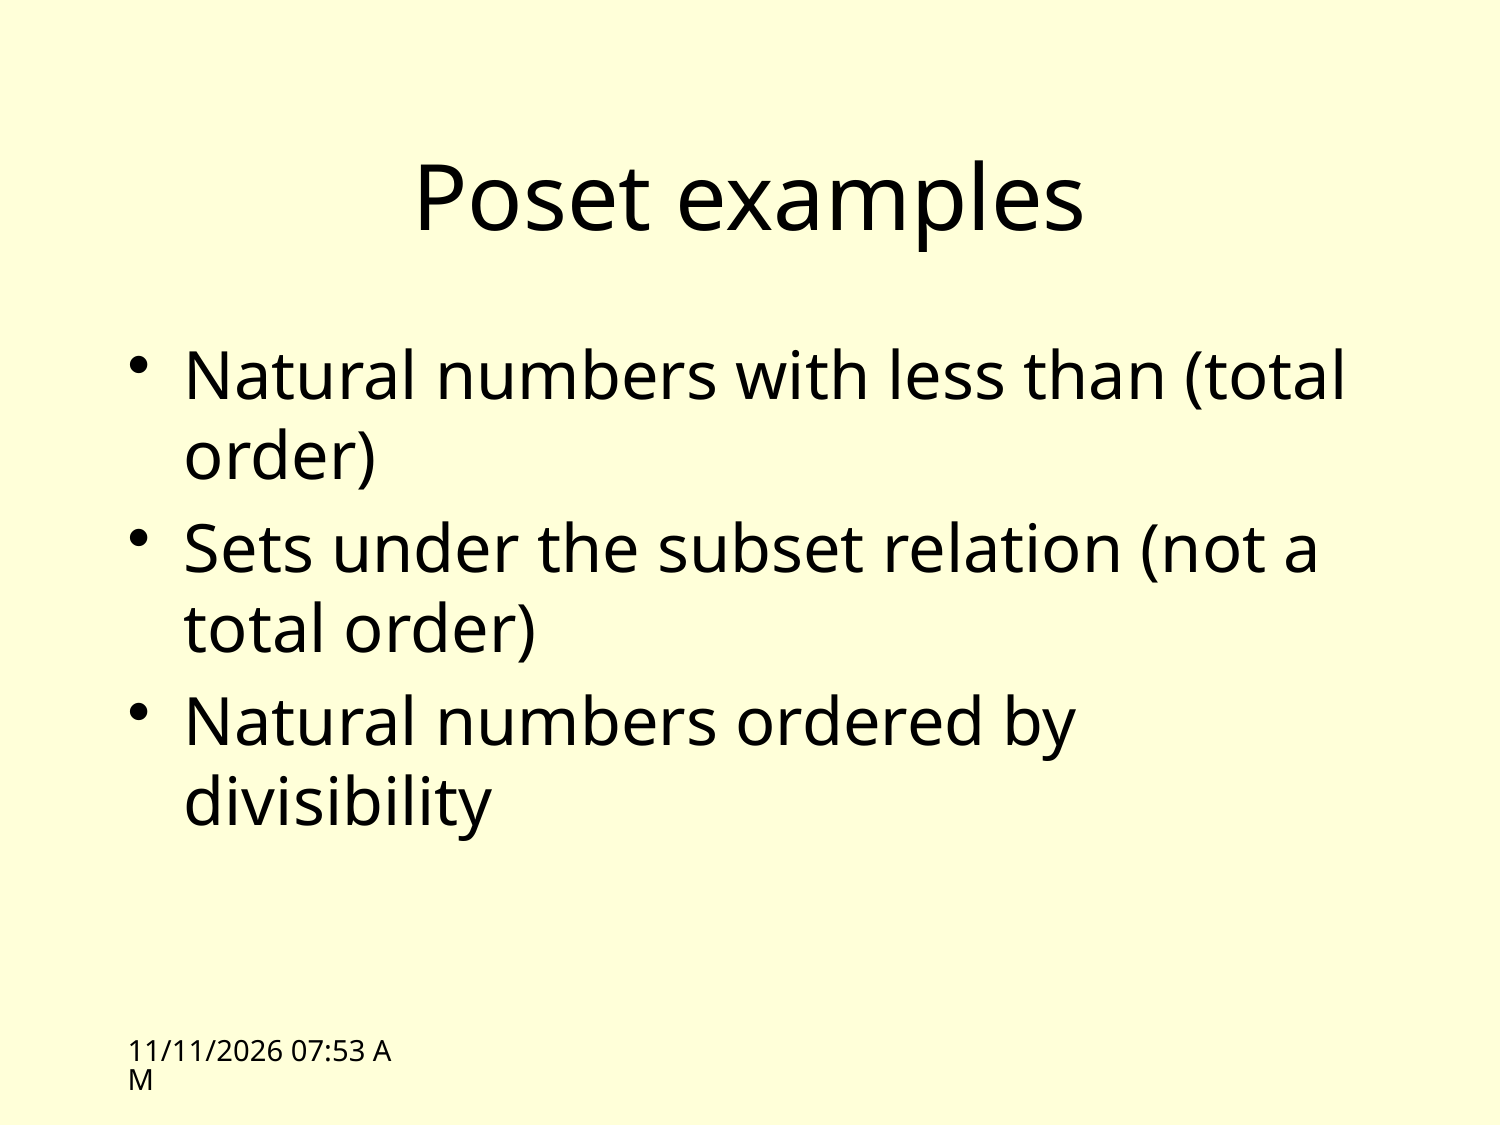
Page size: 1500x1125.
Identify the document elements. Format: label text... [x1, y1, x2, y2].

list Natural numbers with less than (total order) Sets under the subset relation (not a total order) Natural numbers ordered by divisibility [112, 324, 1388, 1001]
title Poset examples [112, 99, 1388, 288]
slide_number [112, 1024, 426, 1101]
